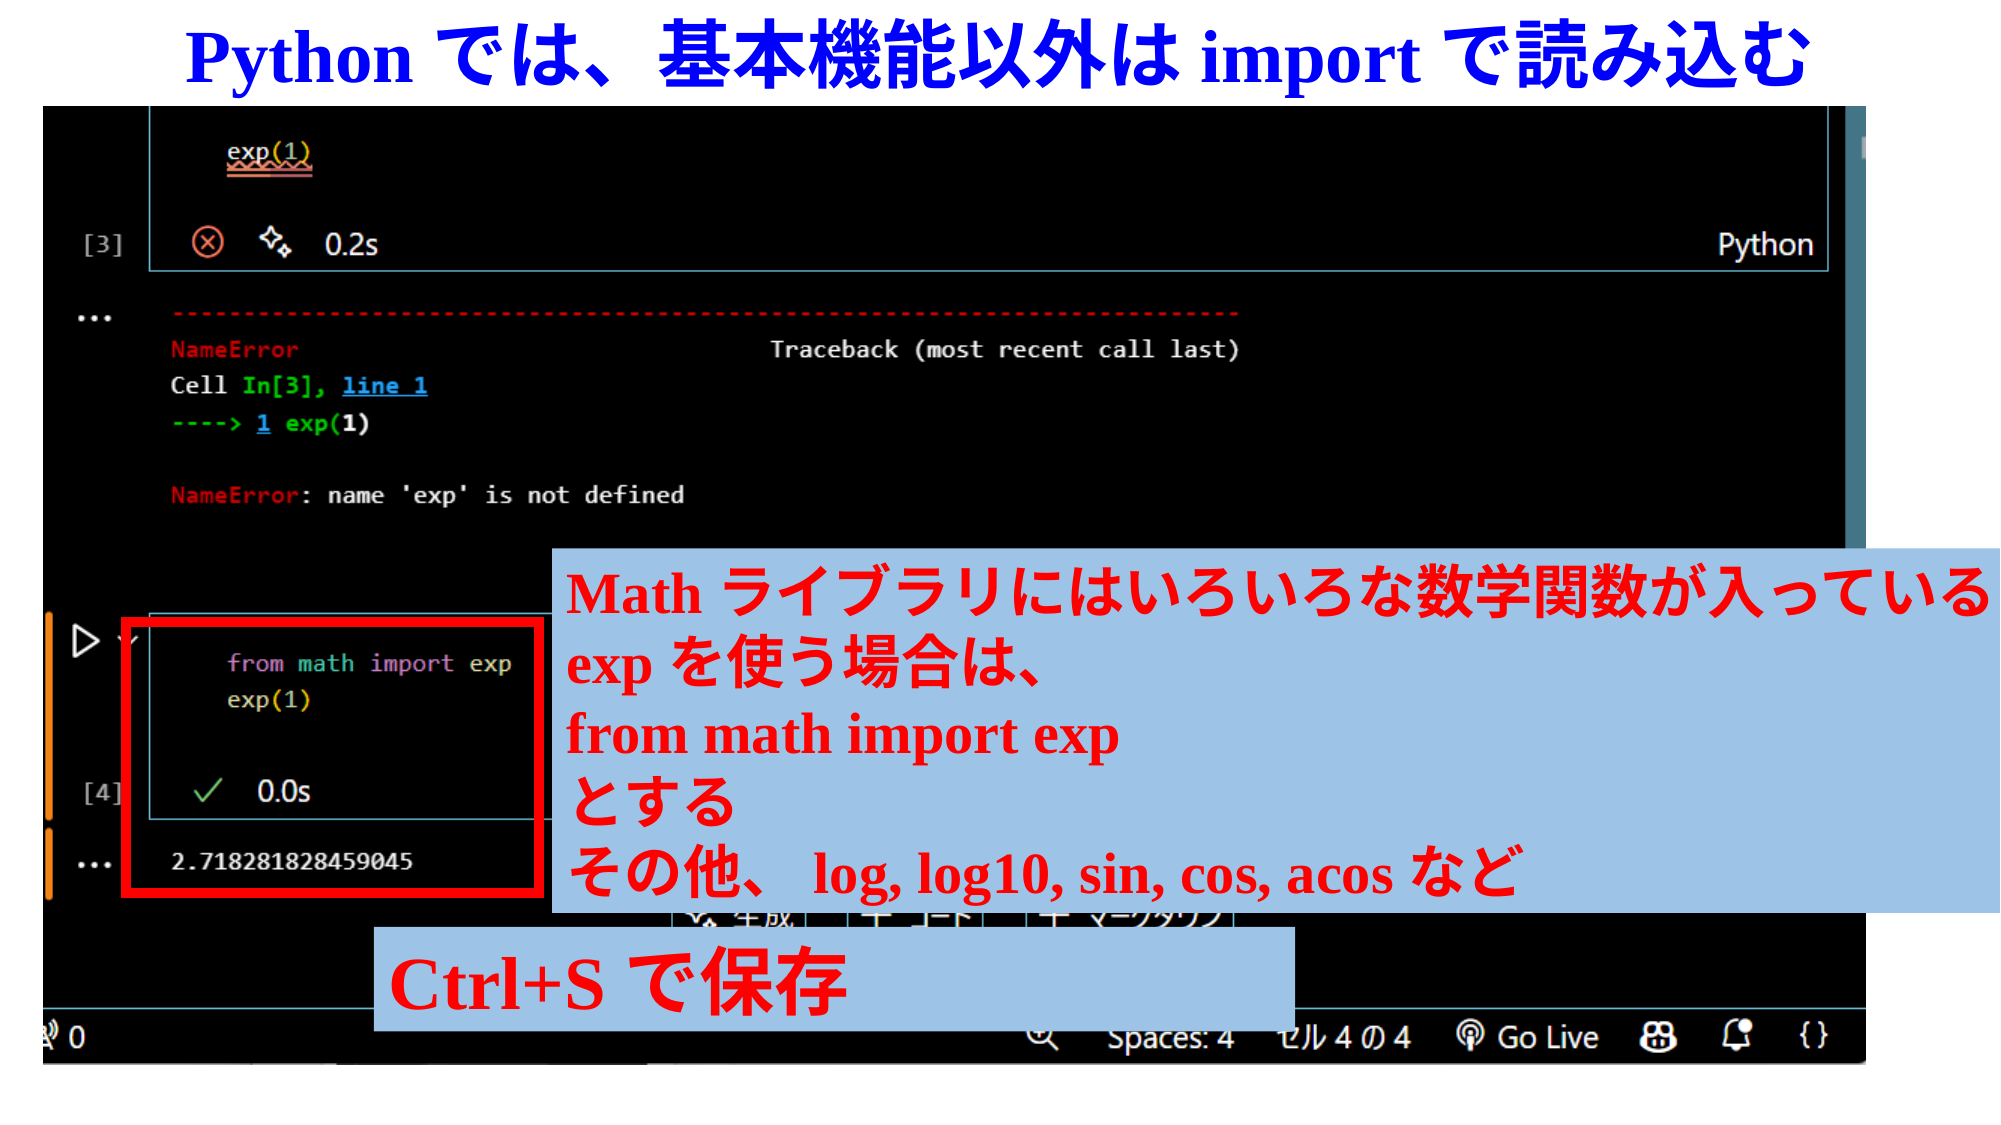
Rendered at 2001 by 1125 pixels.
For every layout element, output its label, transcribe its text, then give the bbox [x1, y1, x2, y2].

text_box Pythonでは、基本機能以外はimportで読み込む [0, 0, 2000, 105]
text_box Mathライブラリにはいろいろな数学関数が入っている expを使う場合は、 from math import exp とする その他、log, log10, sin, cos, acosなど [1866, 548, 2000, 913]
picture [43, 105, 1866, 1071]
